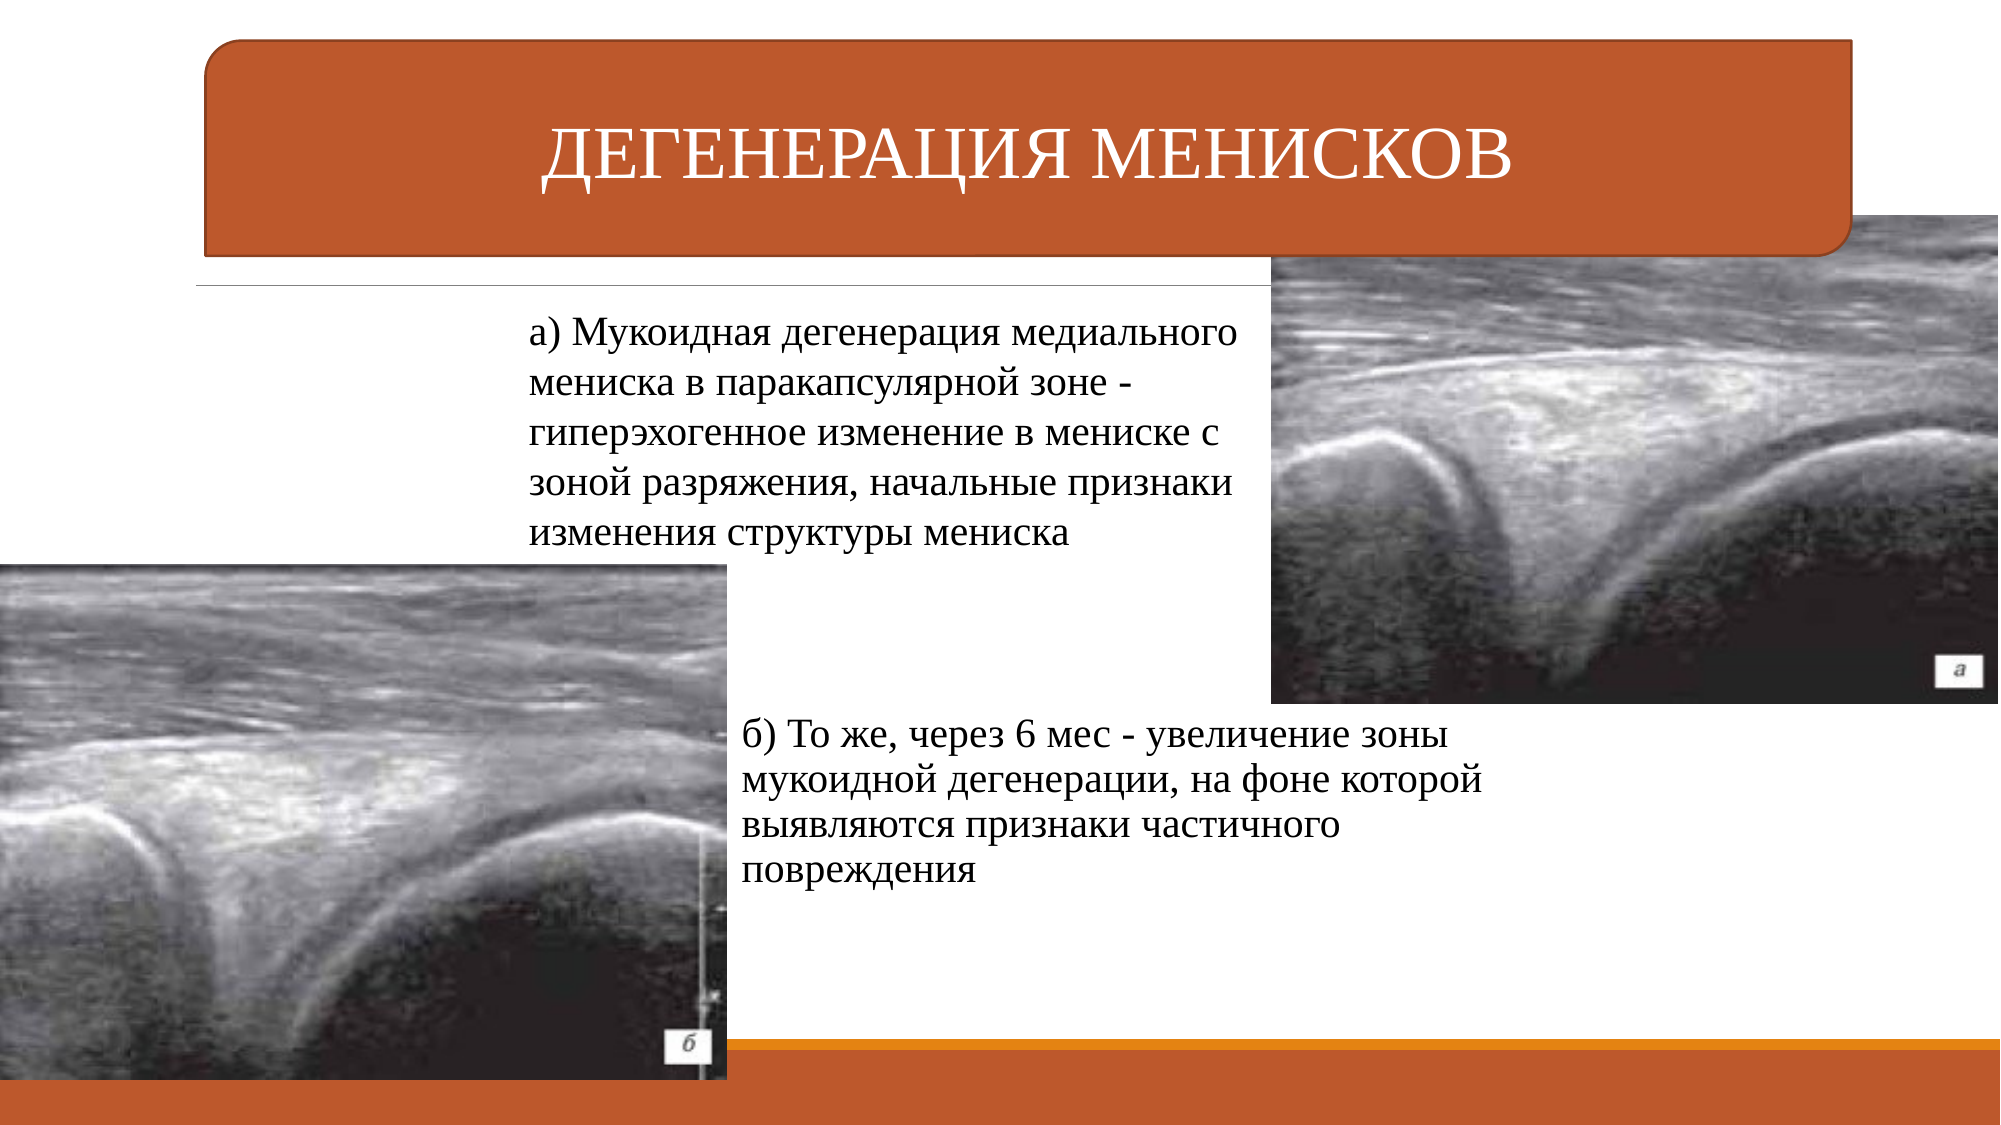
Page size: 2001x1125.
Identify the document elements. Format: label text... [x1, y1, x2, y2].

picture [1270, 214, 1999, 705]
picture [0, 563, 728, 1081]
text_box ДЕГЕНЕРАЦИЯ МЕНИСКОВ [204, 39, 1853, 258]
list б) То же, через 6 мес - увеличение зоны мукоидной дегенерации, на фоне которой выявляются признаки частичного повреждения [726, 703, 1506, 1125]
text_box а) Мукоидная дегенерация медиального мениска в паракапсулярной зоне - гиперэхогенное изменение в мениске с зоной разряжения, начальные признаки изменения структуры мениска [513, 296, 1267, 562]
